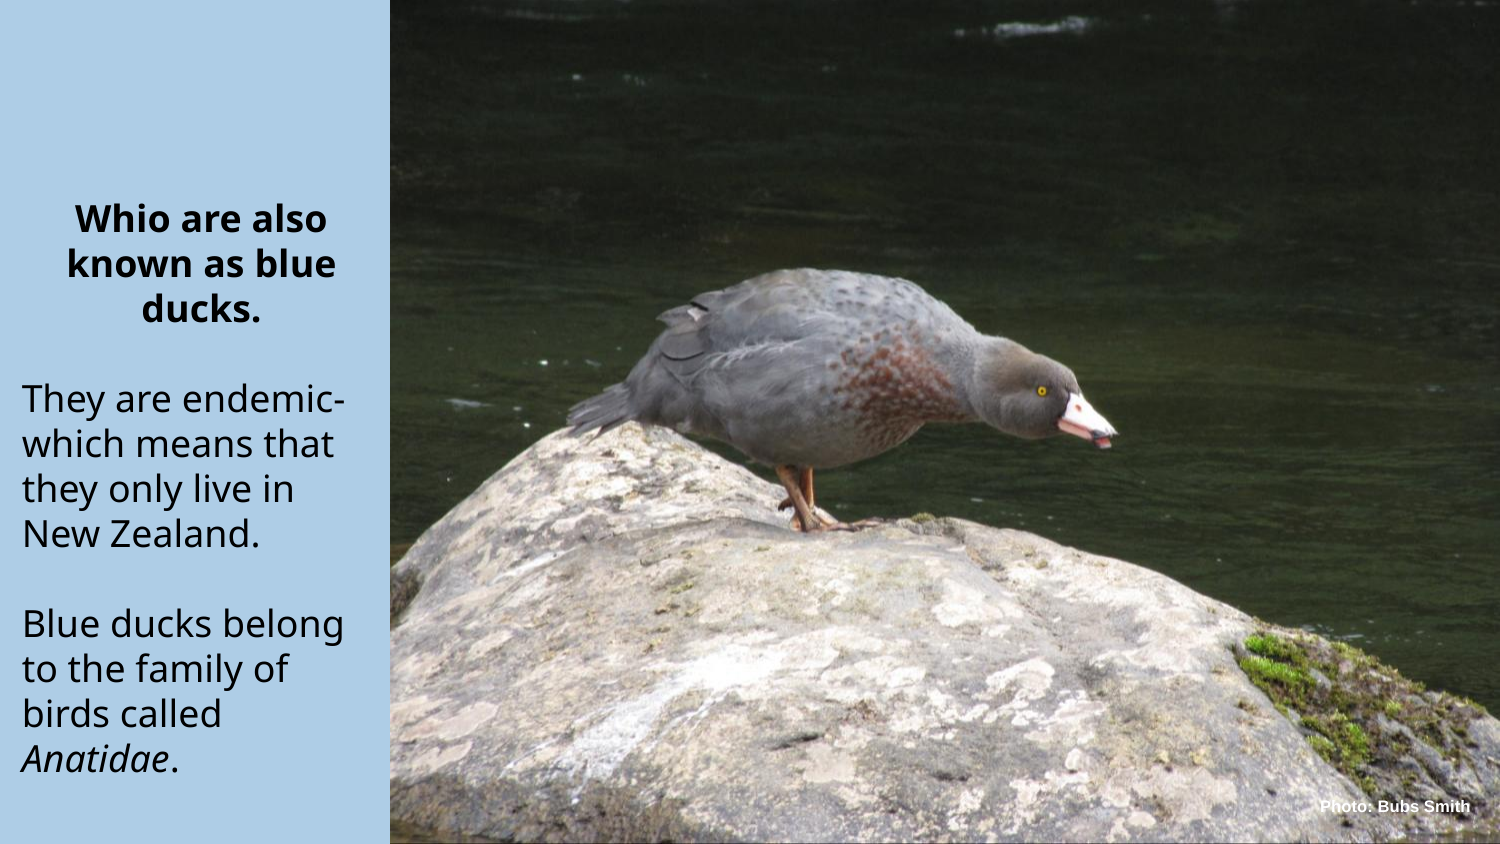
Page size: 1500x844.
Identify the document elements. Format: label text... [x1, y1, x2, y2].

list Whio are also known as blue ducks. They are endemic- which means that they only live in New Zealand. Blue ducks belong to the family of birds called Anatidae. [6, 0, 387, 844]
picture [389, 0, 1500, 844]
